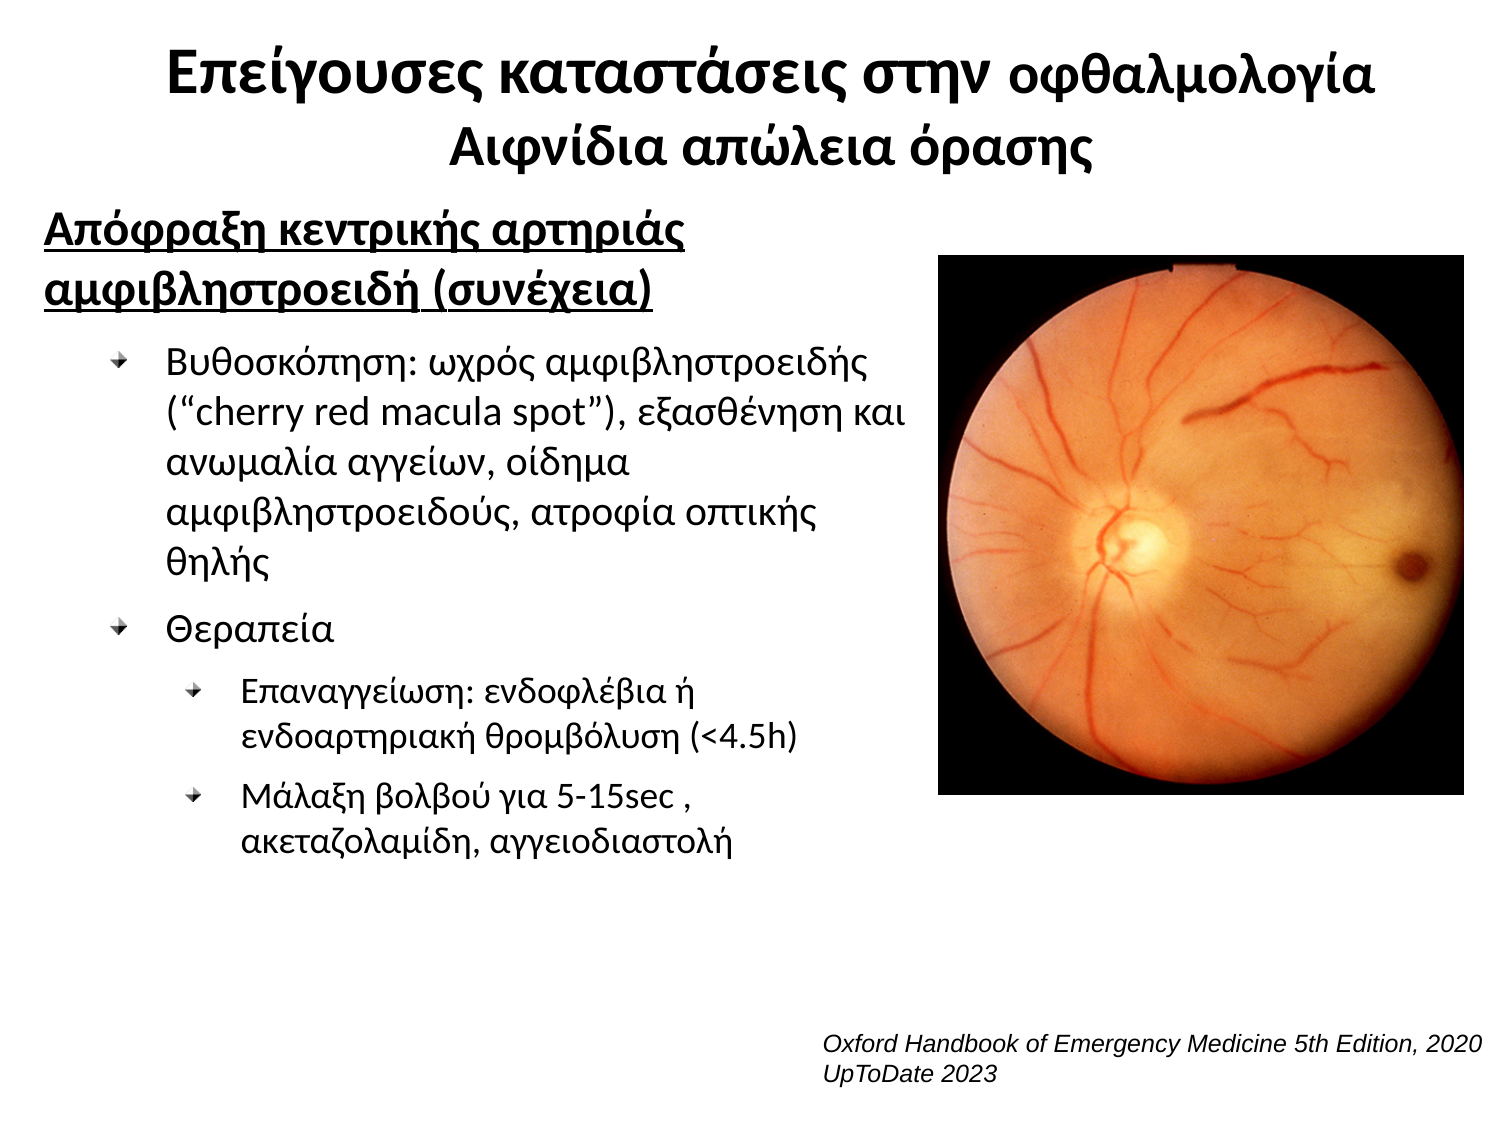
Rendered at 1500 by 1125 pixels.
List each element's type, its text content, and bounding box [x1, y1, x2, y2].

list Απόφραξη κεντρικής αρτηριάς αμφιβληστροειδή (συνέχεια) Βυθοσκόπηση: ωχρός αμφιβληστροειδής (“cherry red macula spot”), εξασθένηση και ανωμαλία αγγείων, οίδημα αμφιβληστροειδούς, ατροφία οπτικής θηλής Θεραπεία Επαναγγείωση: ενδοφλέβια ή ενδοαρτηριακή θρομβόλυση (<4.5h) Μάλαξη βολβού για 5-15sec , ακεταζολαμίδη, αγγειοδιαστολή [28, 188, 939, 941]
picture [109, 350, 127, 368]
picture [938, 255, 1464, 795]
picture [109, 616, 127, 635]
picture [184, 786, 201, 802]
title Επείγουσες καταστάσεις στην οφθαλμολογία Αιφνίδια απώλεια όρασης [41, 29, 1500, 183]
text_box Oxford Handbook of Emergency Medicine 5th Edition, 2020 UpToDate 2023 [807, 1020, 1499, 1095]
picture [184, 681, 201, 697]
